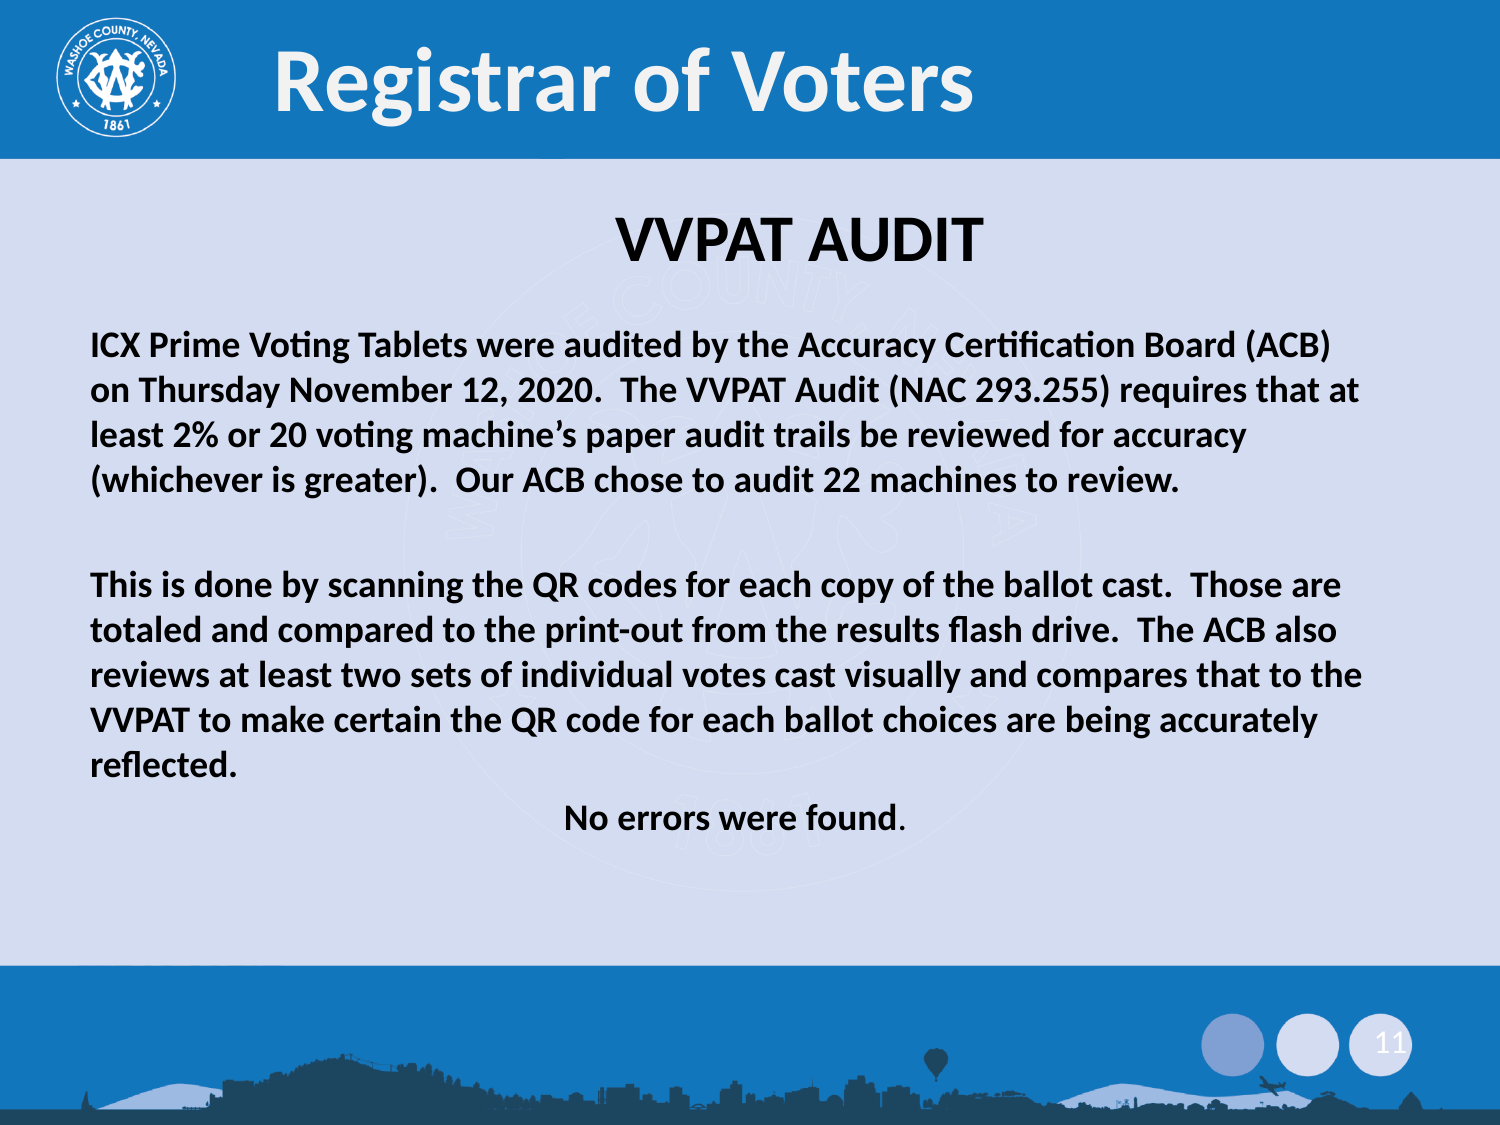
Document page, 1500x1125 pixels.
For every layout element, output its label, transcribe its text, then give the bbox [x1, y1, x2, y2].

picture [0, 0, 1500, 1125]
list ICX Prime Voting Tablets were audited by the Accuracy Certification Board (ACB) on Thursday November 12, 2020. The VVPAT Audit (NAC 293.255) requires that at least 2% or 20 voting machine’s paper audit trails be reviewed for accuracy (whichever is greater). Our ACB chose to audit 22 machines to review. This is done by scanning the QR codes for each copy of the ballot cast. Those are totaled and compared to the print-out from the results flash drive. The ACB also reviews at least two sets of individual votes cast visually and compares that to the VVPAT to make certain the QR code for each ballot choices are being accurately reflected. No errors were found. [75, 312, 1388, 913]
title Registrar of Voters [200, 12, 1050, 143]
text_box VVPAT AUDIT [237, 187, 1363, 283]
